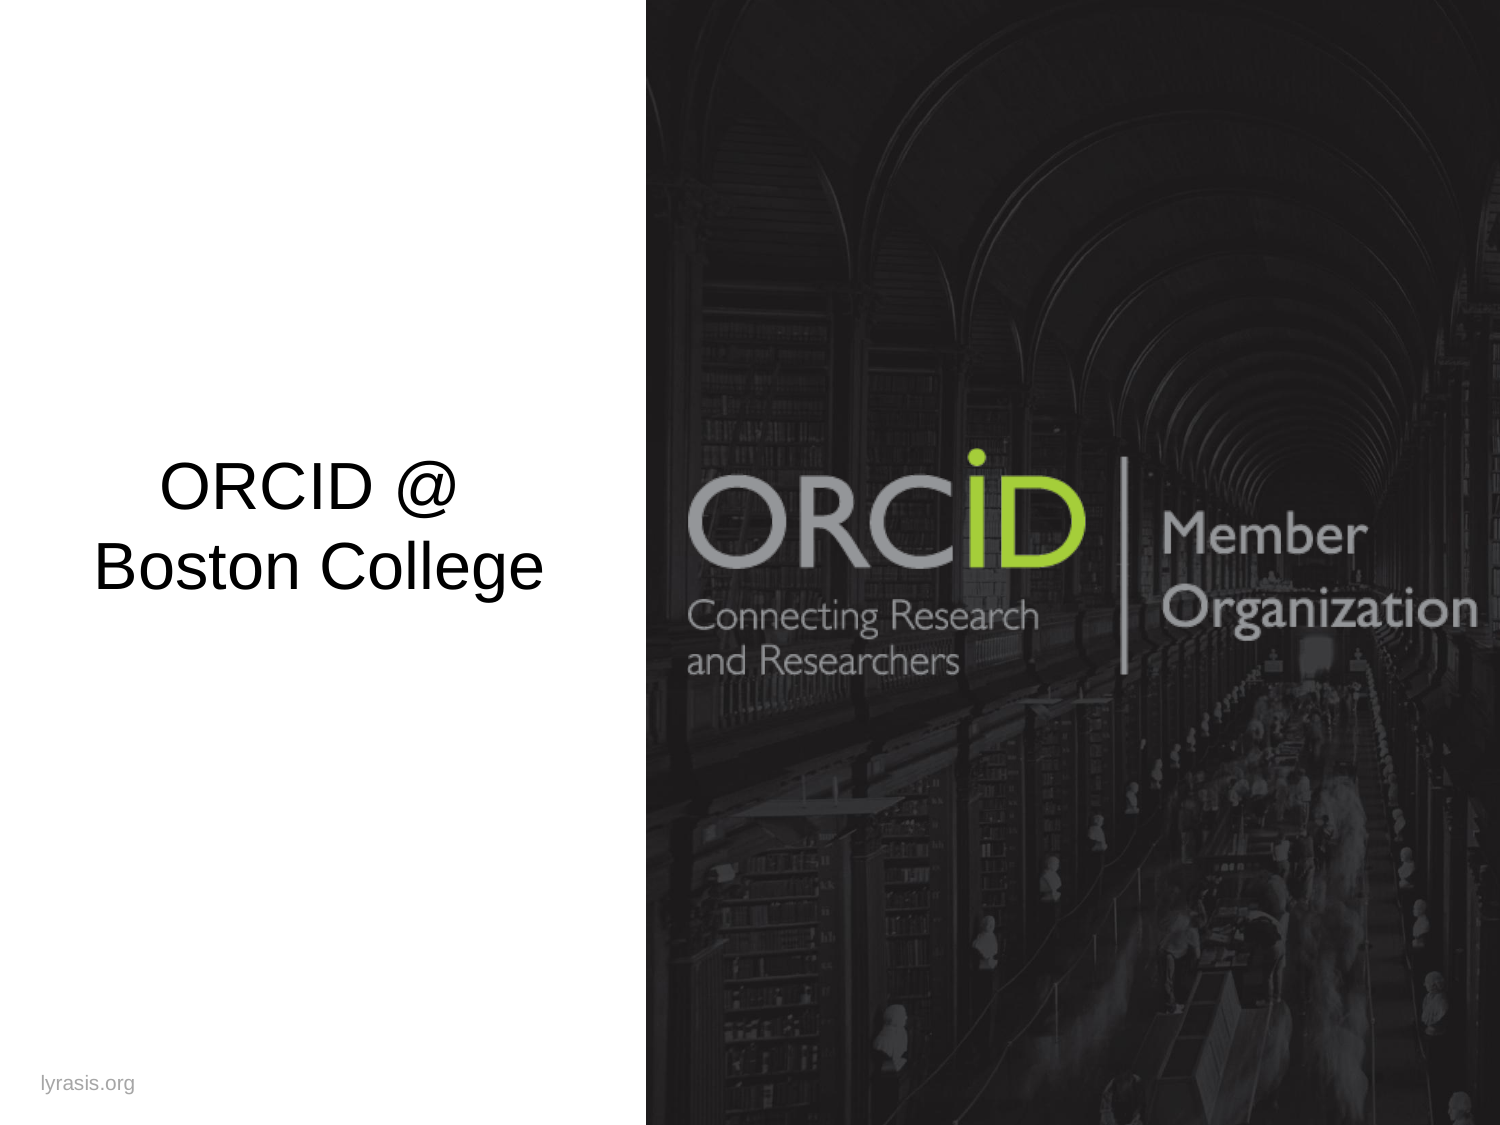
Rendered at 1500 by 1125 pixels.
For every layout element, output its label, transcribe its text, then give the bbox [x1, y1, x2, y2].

text_box ORCID @ Boston College [76, 220, 564, 905]
picture [646, 0, 1500, 1125]
